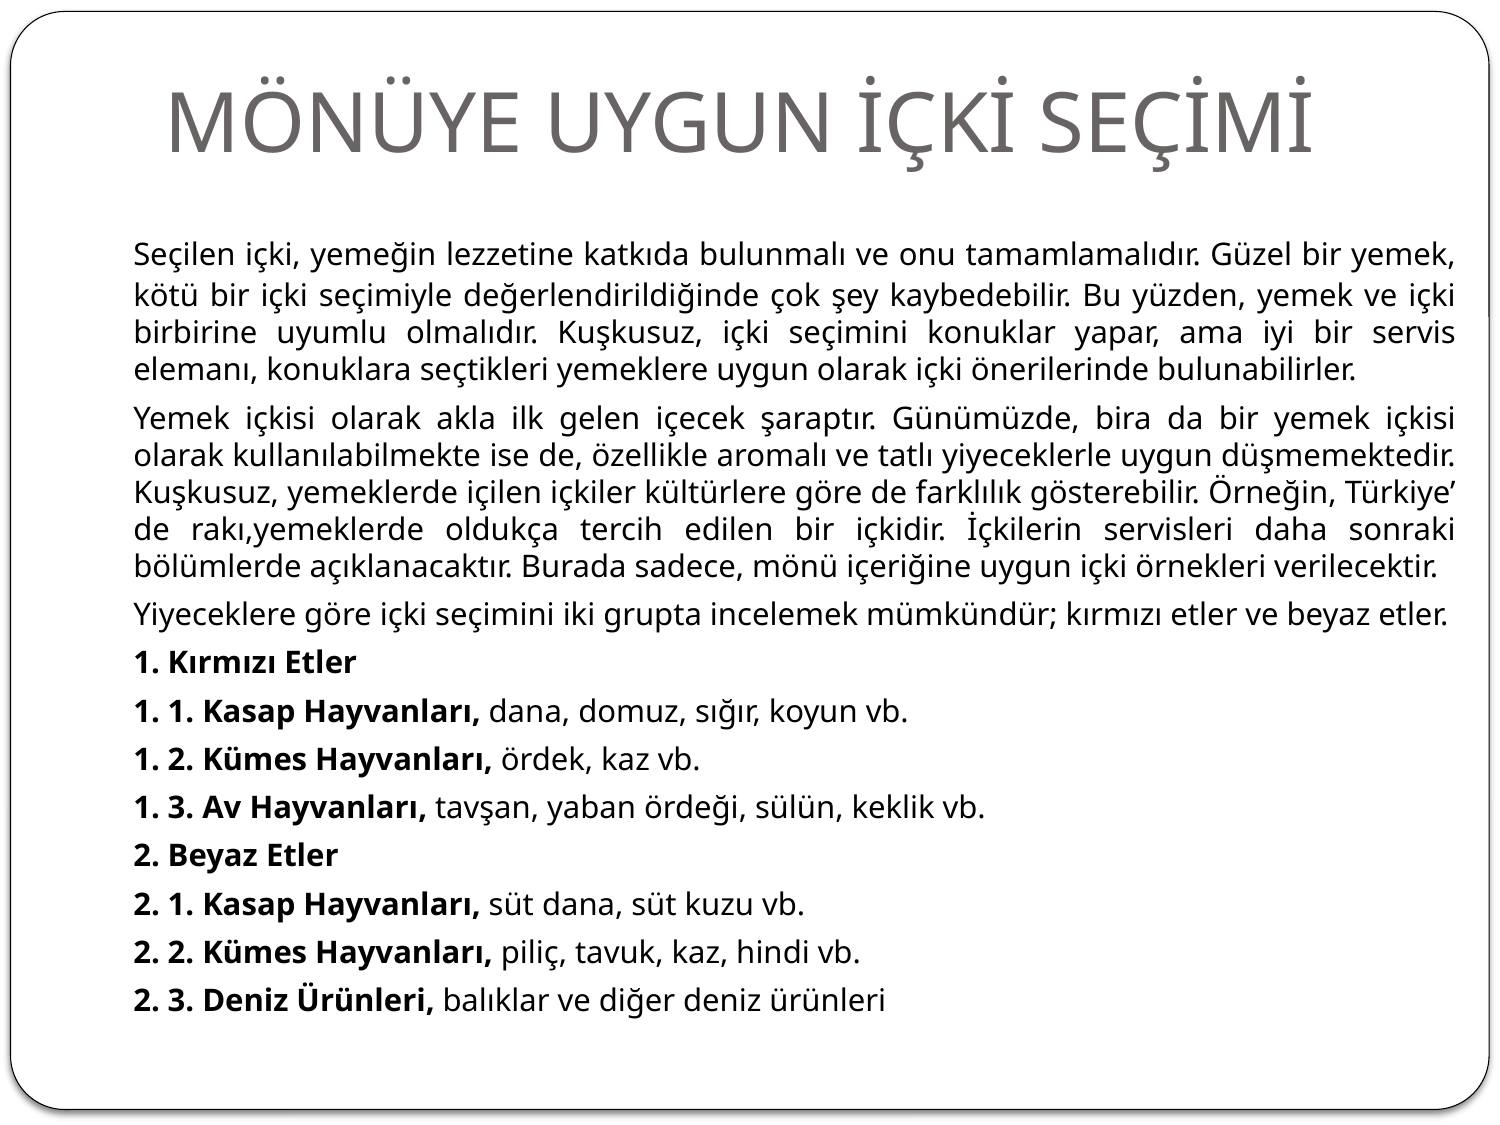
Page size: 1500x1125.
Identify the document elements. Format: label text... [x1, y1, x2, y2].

list Seçilen içki, yemeğin lezzetine katkıda bulunmalı ve onu tamamlamalıdır. Güzel bir yemek, kötü bir içki seçimiyle değerlendirildiğinde çok şey kaybedebilir. Bu yüzden, yemek ve içki birbirine uyumlu olmalıdır. Kuşkusuz, içki seçimini konuklar yapar, ama iyi bir servis elemanı, konuklara seçtikleri yemeklere uygun olarak içki önerilerinde bulunabilirler. Yemek içkisi olarak akla ilk gelen içecek şaraptır. Günümüzde, bira da bir yemek içkisi olarak kullanılabilmekte ise de, özellikle aromalı ve tatlı yiyeceklerle uygun düşmemektedir. Kuşkusuz, yemeklerde içilen içkiler kültürlere göre de farklılık gösterebilir. Örneğin, Türkiye’ de rakı,yemeklerde oldukça tercih edilen bir içkidir. İçkilerin servisleri daha sonraki bölümlerde açıklanacaktır. Burada sadece, mönü içeriğine uygun içki örnekleri verilecektir. Yiyeceklere göre içki seçimini iki grupta incelemek mümkündür; kırmızı etler ve beyaz etler. 1. Kırmızı Etler 1. 1. Kasap Hayvanları, dana, domuz, sığır, koyun vb. 1. 2. Kümes Hayvanları, ördek, kaz vb. 1. 3. Av Hayvanları, tavşan, yaban ördeği, sülün, keklik vb. 2. Beyaz Etler 2. 1. Kasap Hayvanları, süt dana, süt kuzu vb. 2. 2. Kümes Hayvanları, piliç, tavuk, kaz, hindi vb. 2. 3. Deniz Ürünleri, balıklar ve diğer deniz ürünleri [76, 208, 1471, 1083]
title MÖNÜYE UYGUN İÇKİ SEÇİMİ [150, 45, 1425, 185]
